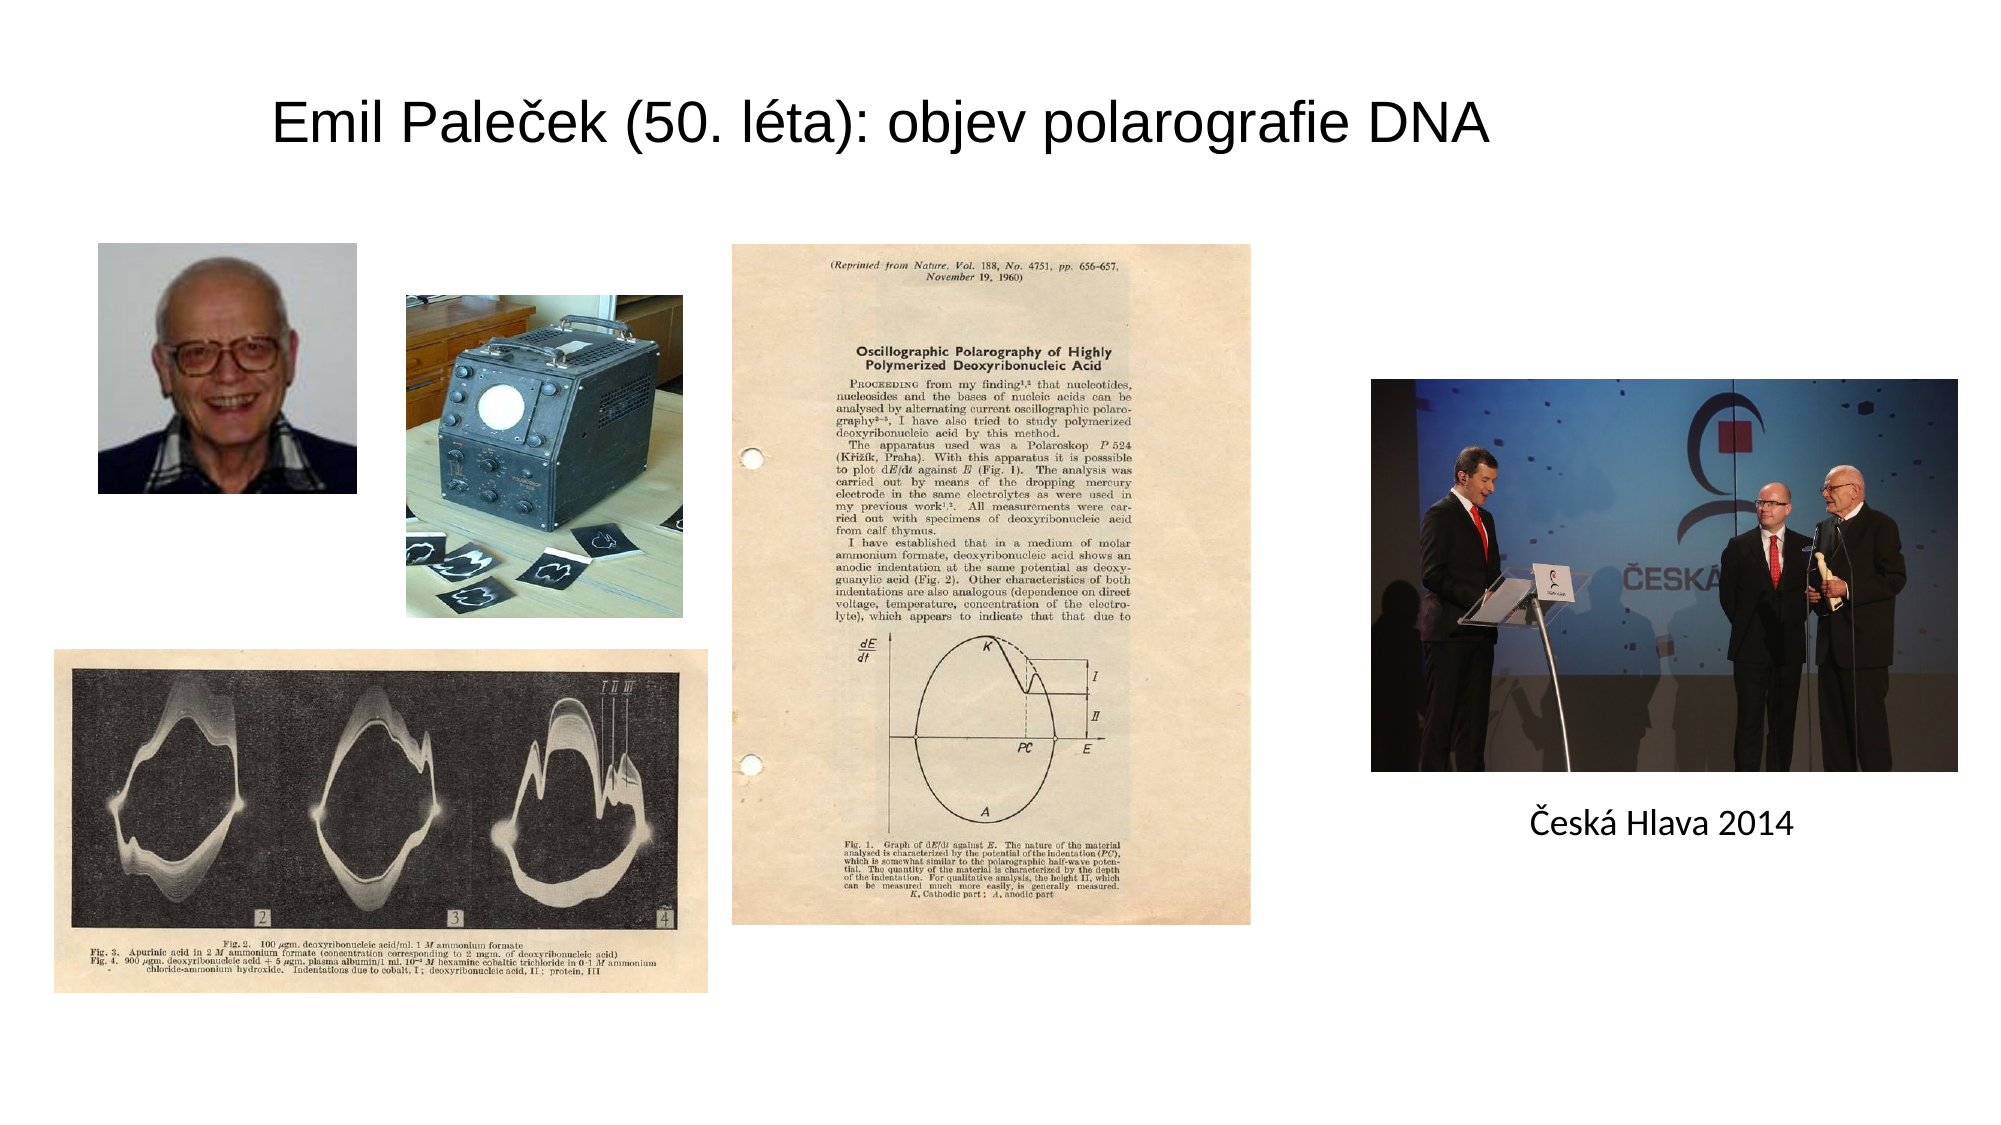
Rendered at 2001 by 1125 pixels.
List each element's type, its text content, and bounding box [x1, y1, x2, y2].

picture [98, 243, 357, 494]
text_box Česká Hlava 2014 [1515, 790, 1810, 851]
picture [54, 649, 708, 993]
picture [406, 295, 683, 618]
picture [732, 244, 1251, 925]
text_box Emil Paleček (50. léta): objev polarografie DNA [256, 76, 1521, 162]
picture [1371, 379, 1958, 772]
